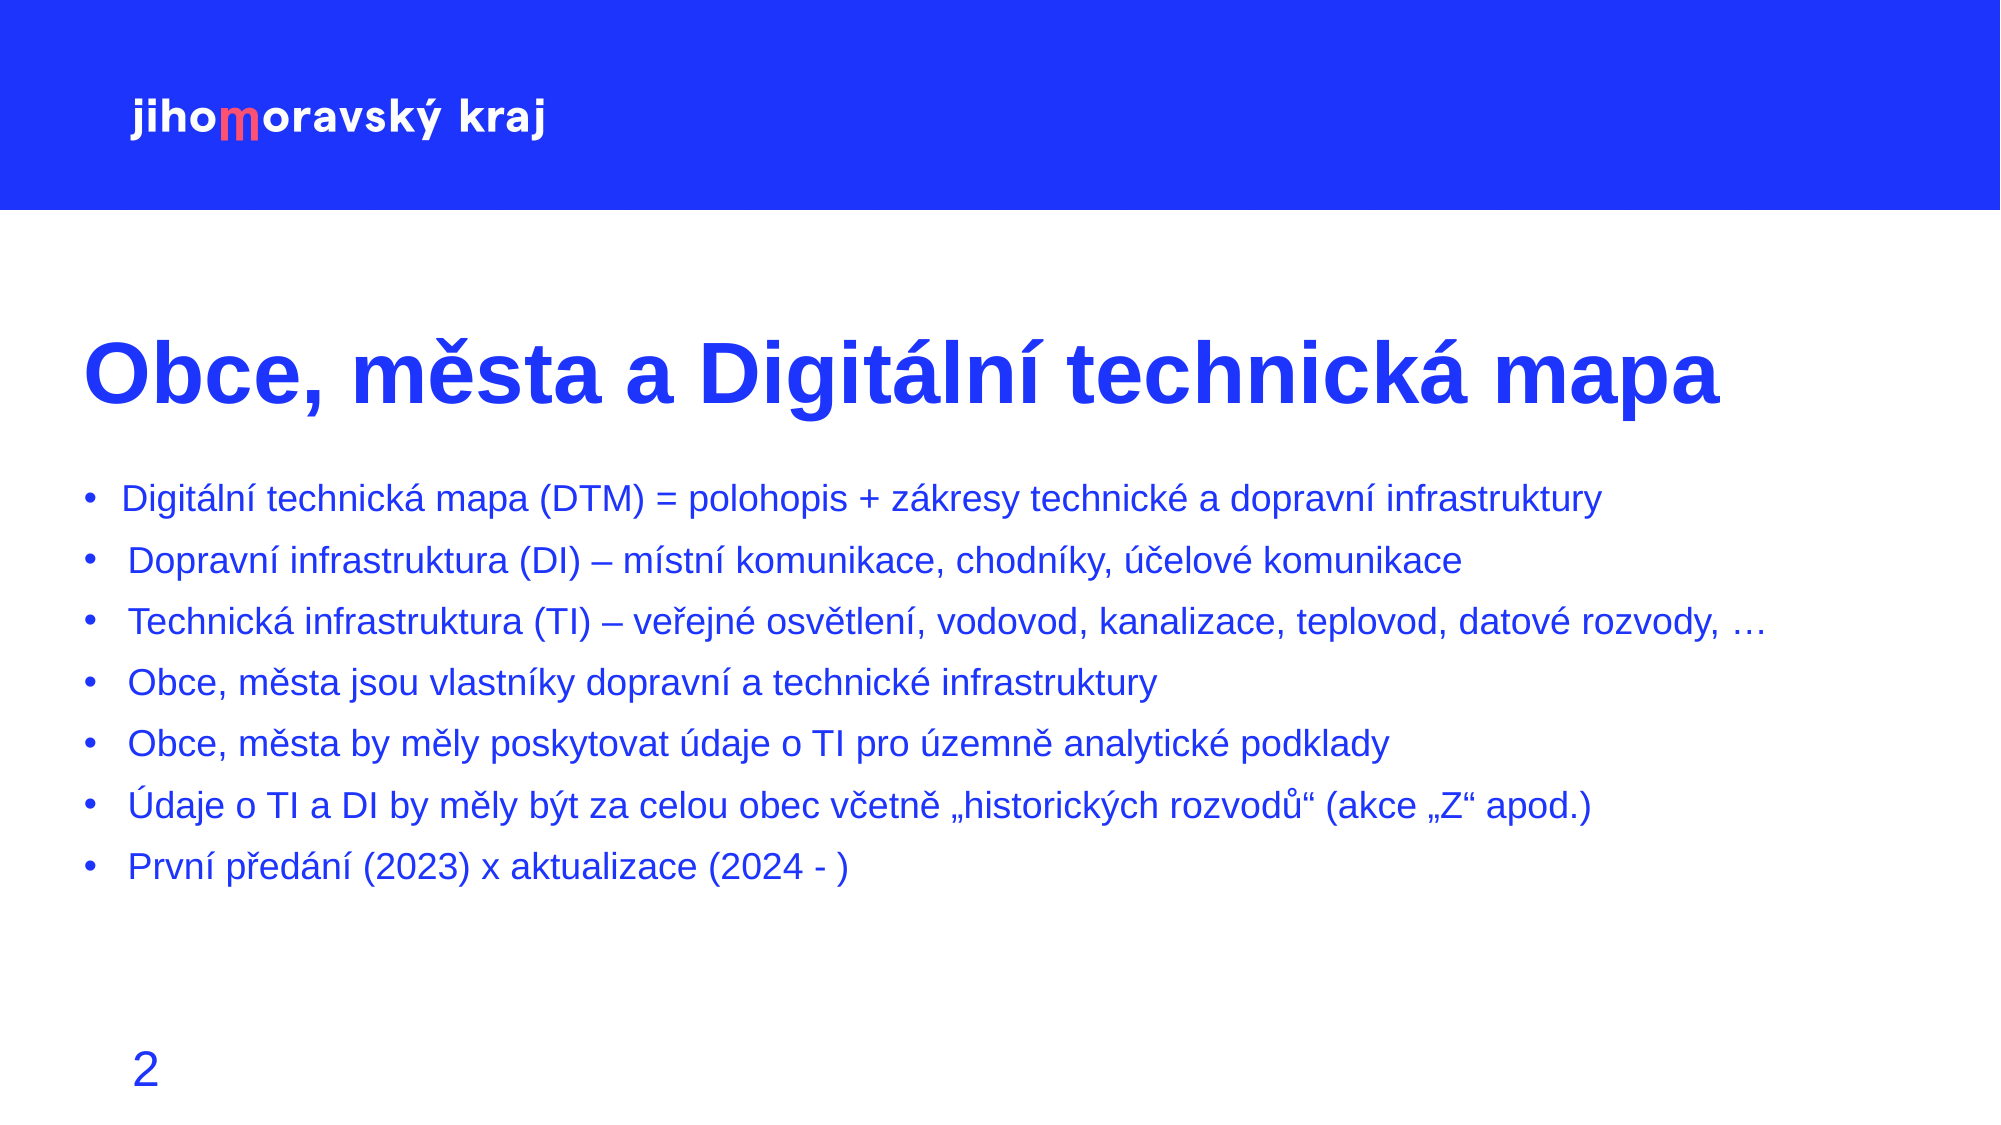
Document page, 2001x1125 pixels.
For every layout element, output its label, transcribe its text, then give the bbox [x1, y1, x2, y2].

picture [0, 0, 2000, 210]
title Obce, města a Digitální technická mapa [68, 320, 1863, 431]
list Digitální technická mapa (DTM) = polohopis + zákresy technické a dopravní infrastruktury Dopravní infrastruktura (DI) – místní komunikace, chodníky, účelové komunikace Technická infrastruktura (TI) – veřejné osvětlení, vodovod, kanalizace, teplovod, datové rozvody, … Obce, města jsou vlastníky dopravní a technické infrastruktury Obce, města by měly poskytovat údaje o TI pro územně analytické podklady Údaje o TI a DI by měly být za celou obec včetně „historických rozvodů“ (akce „Z“ apod.) První předání (2023) x aktualizace (2024 - ) [68, 471, 1863, 1039]
